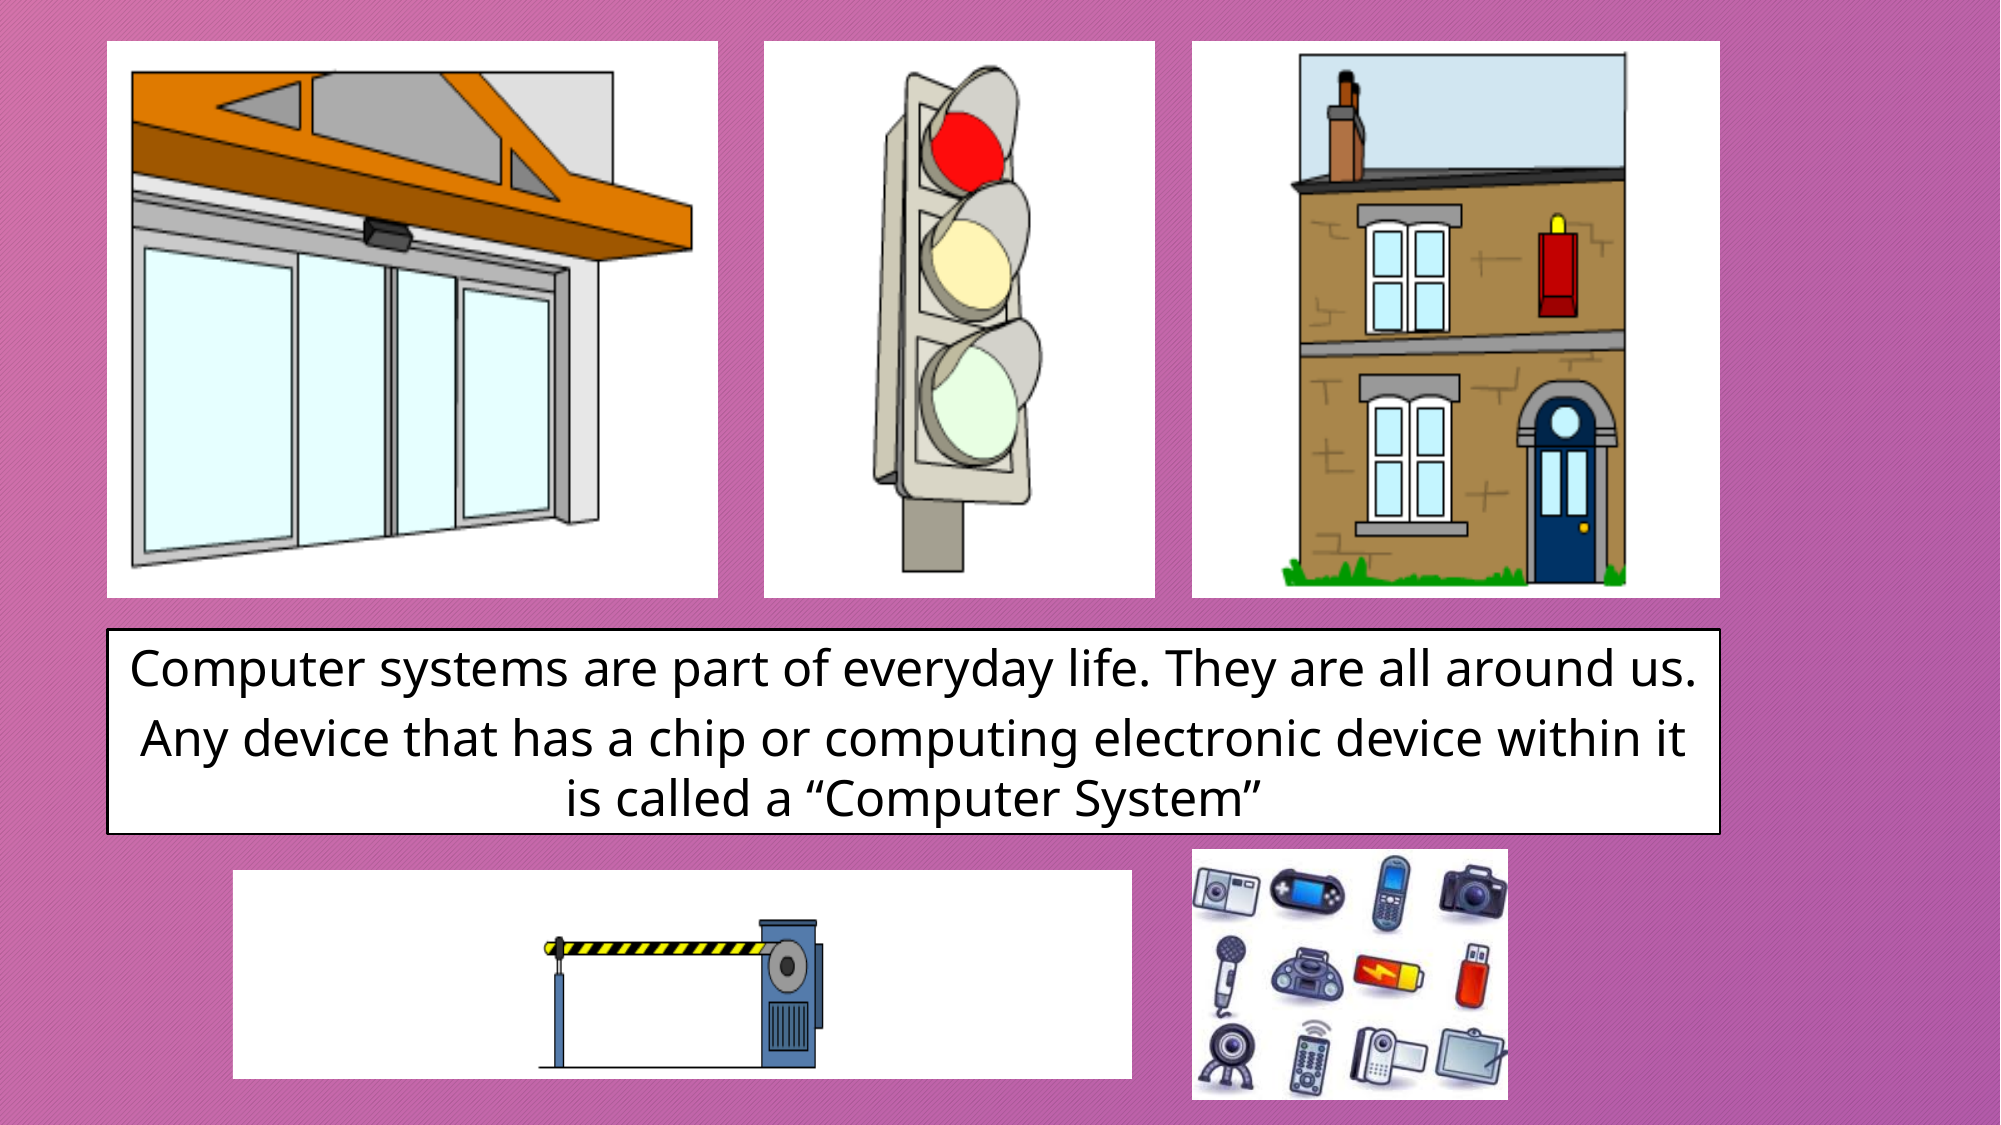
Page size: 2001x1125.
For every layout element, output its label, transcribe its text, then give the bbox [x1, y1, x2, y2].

text_box Computer systems are part of everyday life. They are all around us. Any device that has a chip or computing electronic device within it is called a “Computer System” [106, 628, 1721, 835]
picture [764, 40, 1156, 599]
picture [1192, 40, 1721, 599]
picture [232, 869, 1133, 1079]
picture [107, 40, 718, 599]
picture [1192, 849, 1508, 1100]
